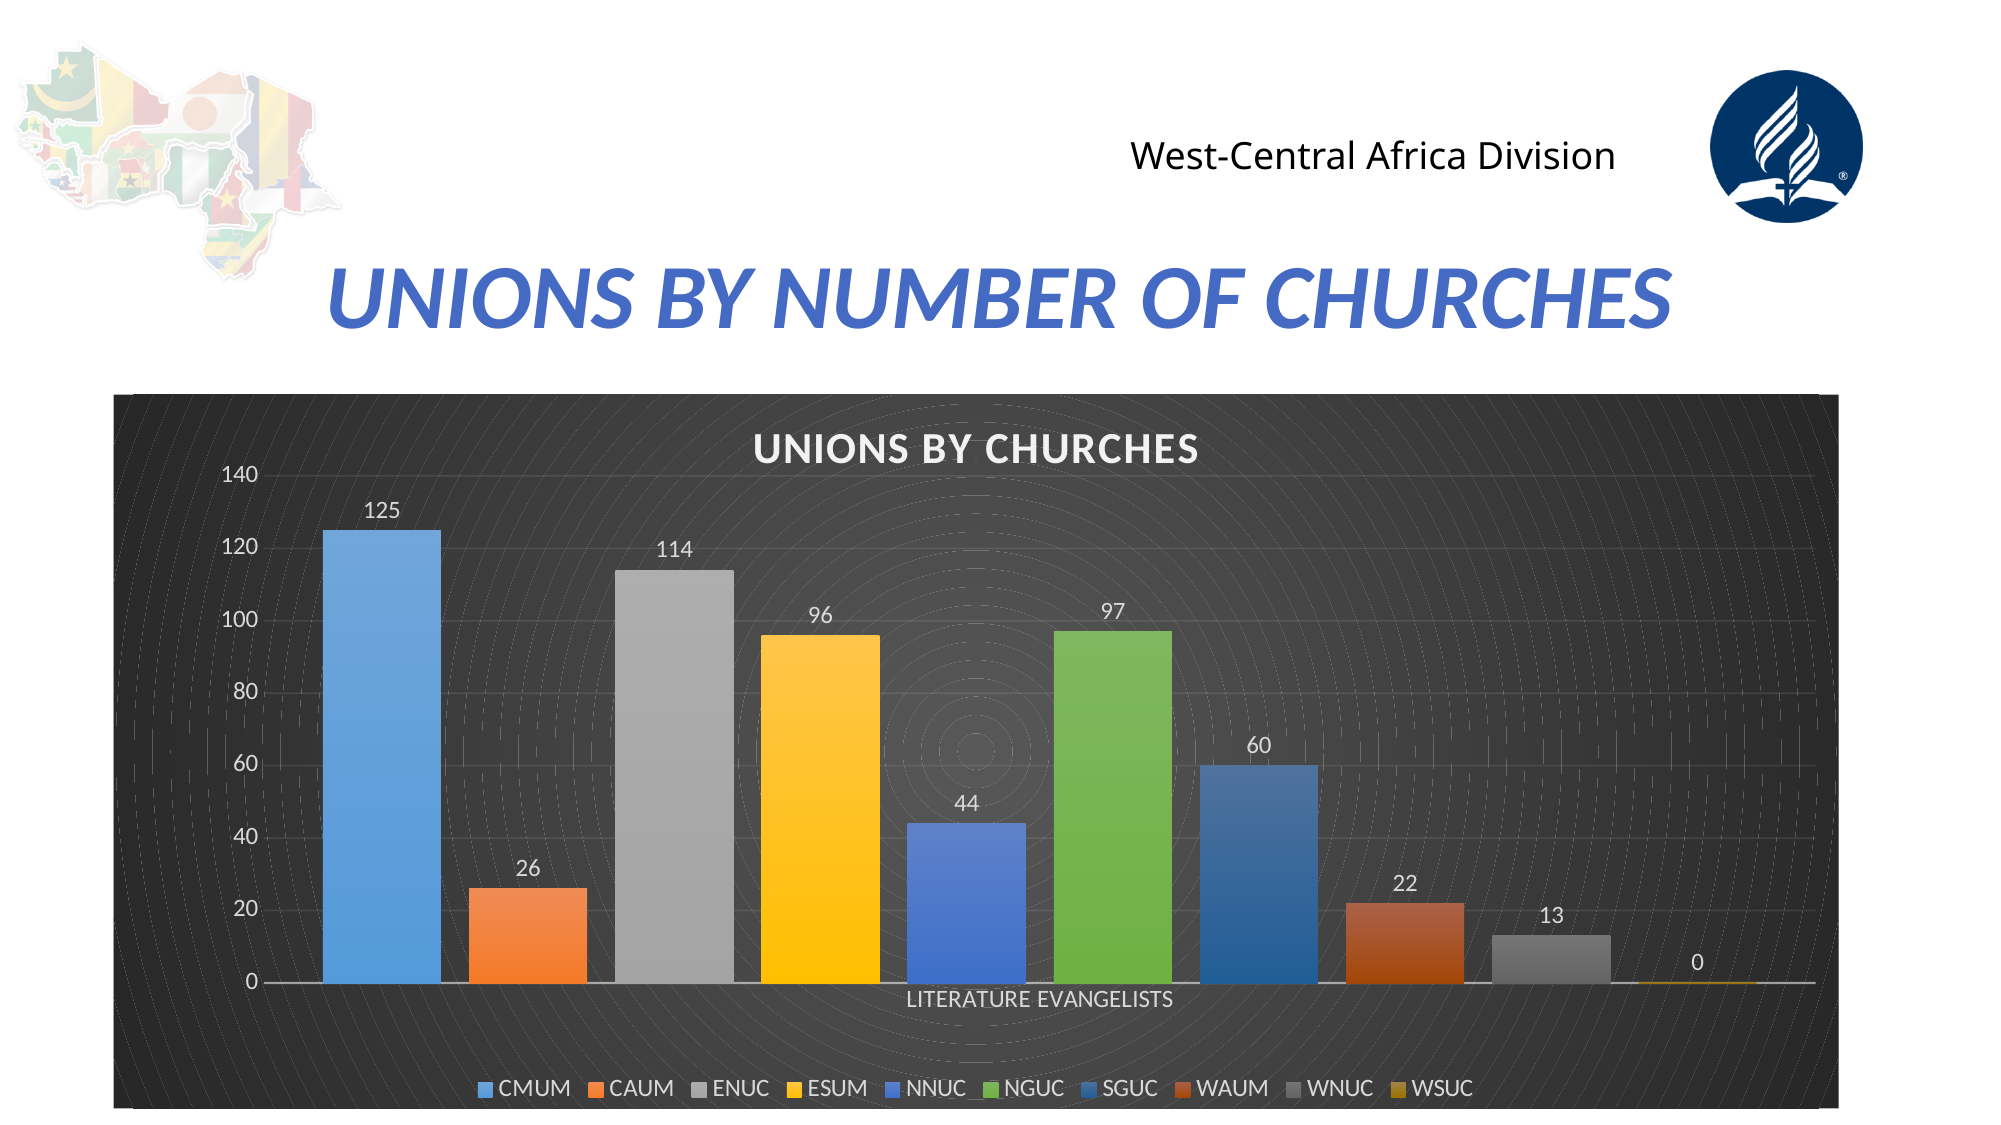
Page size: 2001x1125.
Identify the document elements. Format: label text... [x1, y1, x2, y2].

chart [113, 394, 1839, 1109]
picture [8, 28, 350, 286]
text_box West-Central Africa Division [1122, 124, 1683, 185]
text_box Unions by number of churches [35, 229, 1965, 354]
picture [1710, 70, 1863, 223]
